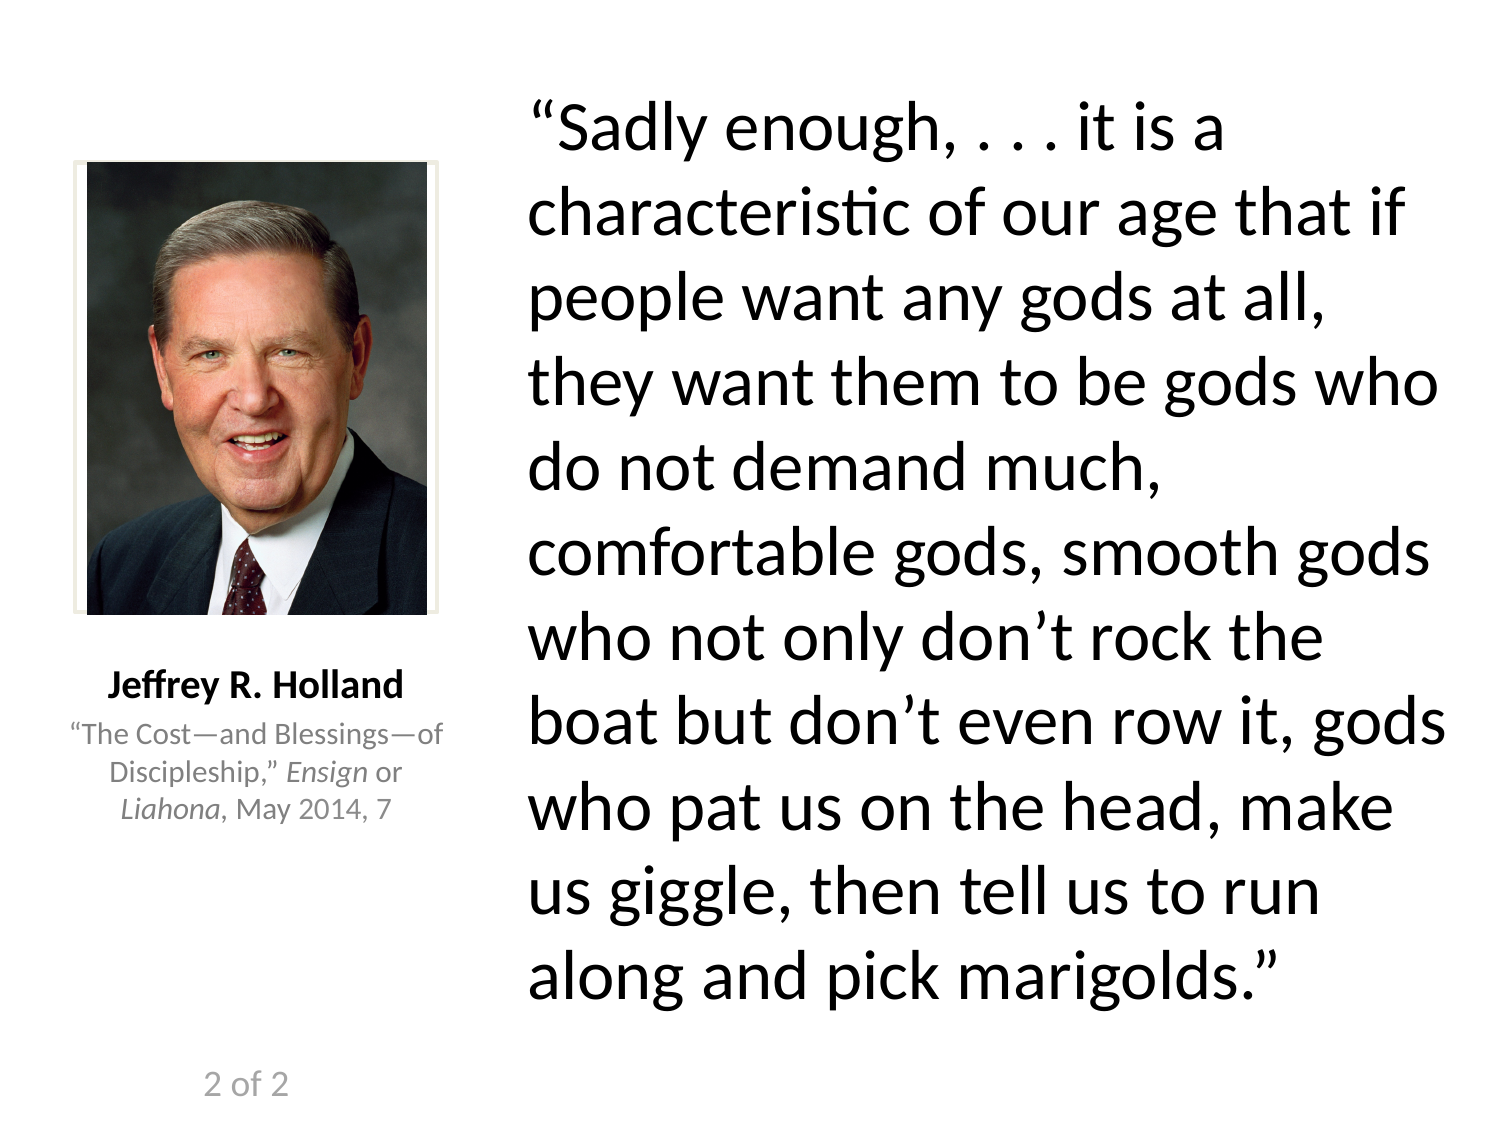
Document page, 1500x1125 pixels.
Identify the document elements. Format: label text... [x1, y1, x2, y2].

title “Sadly enough, . . . it is a characteristic of our age that if people want any gods at all, they want them to be gods who do not demand much, comfortable gods, smooth gods who not only don’t rock the boat but don’t even row it, gods who pat us on the head, make us giggle, then tell us to run along and pick marigolds.” [512, 383, 1475, 625]
subtitle Jeffrey R. Holland “The Cost—and Blessings—of Discipleship,” Ensign or Liahona, May 2014, 7 [37, 650, 475, 838]
picture [87, 162, 427, 615]
text_box [423, 160, 439, 614]
text_box [73, 160, 88, 614]
text_box 2 of 2 [188, 1051, 305, 1112]
